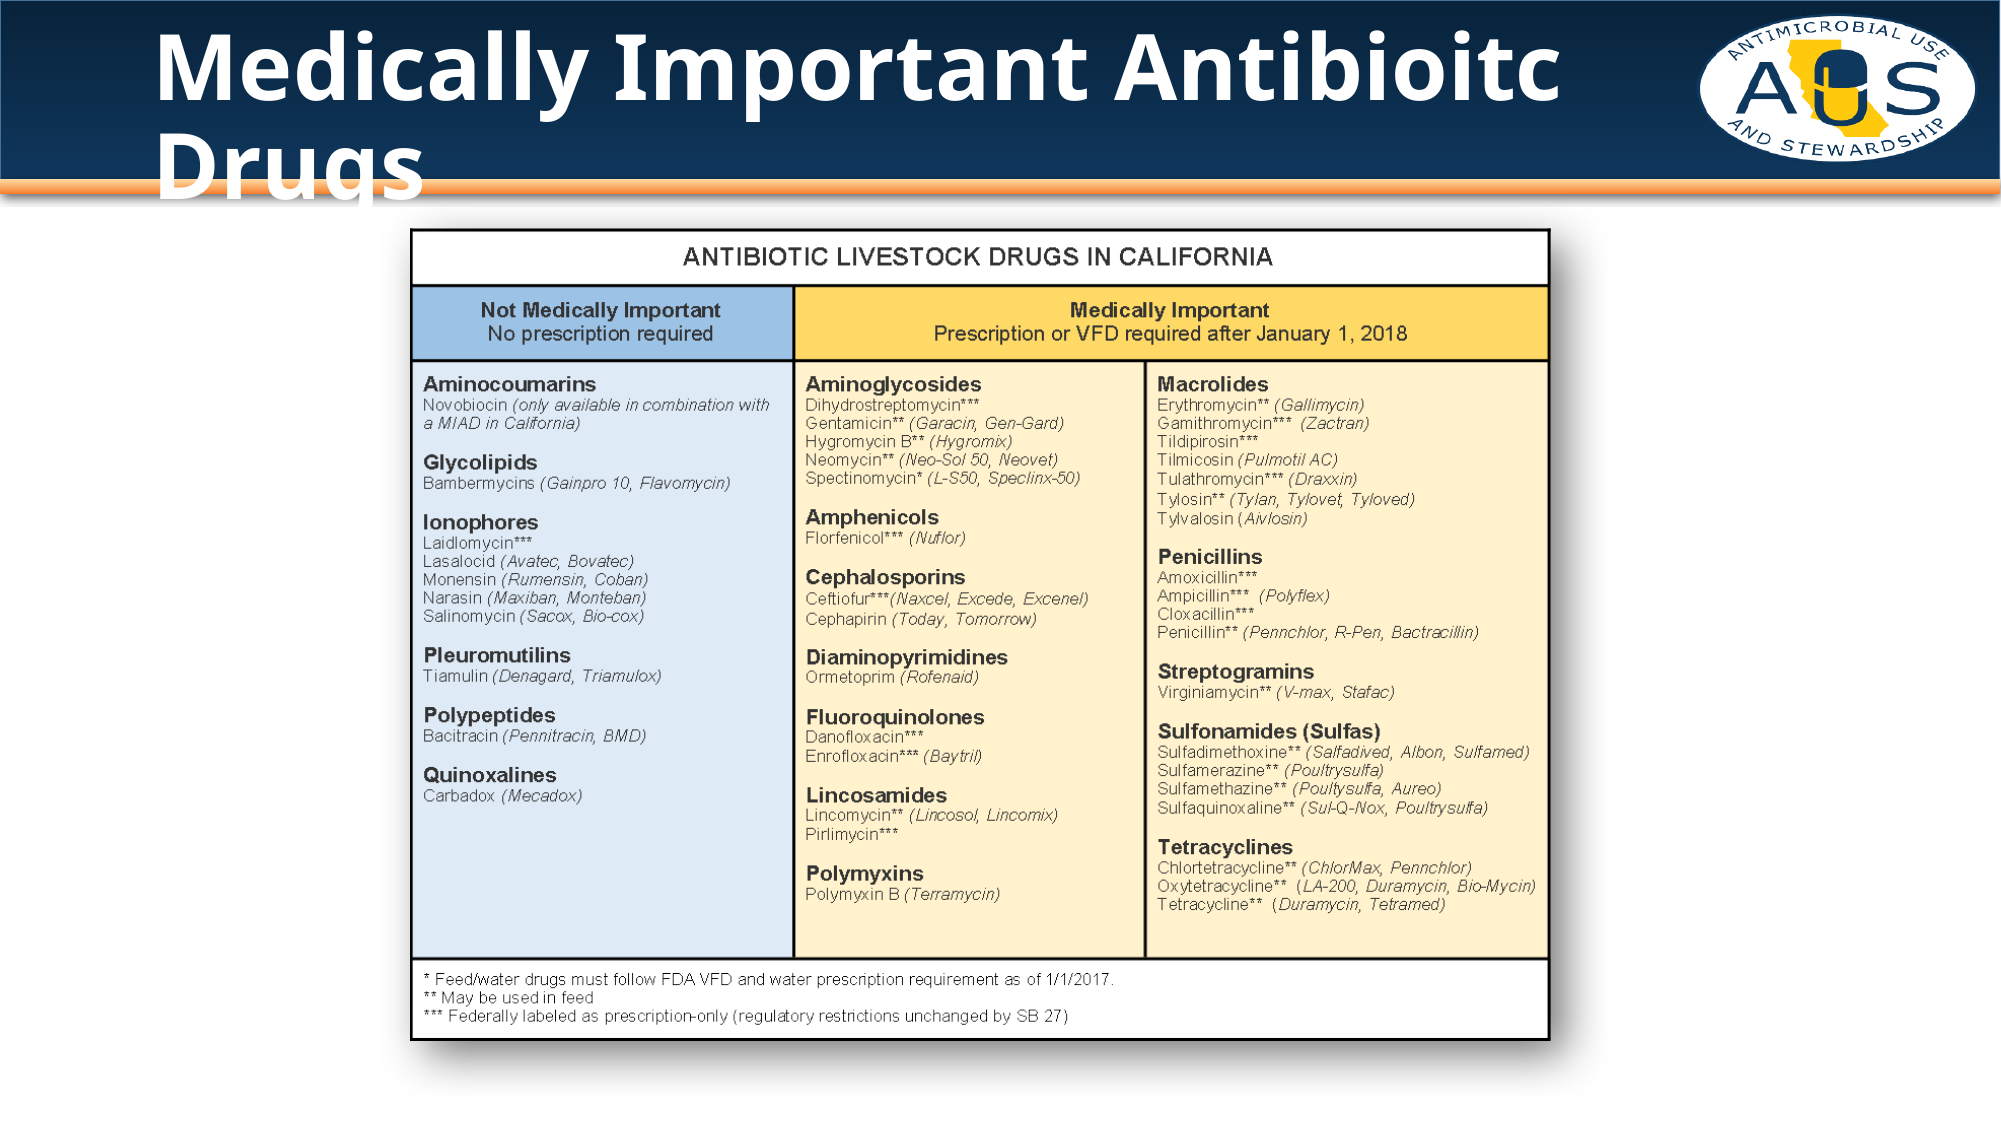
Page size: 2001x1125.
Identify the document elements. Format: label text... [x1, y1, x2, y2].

picture [1863, 13, 1978, 164]
title Medically Important Antibioitc Drugs [137, 11, 1863, 229]
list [410, 228, 1551, 1041]
